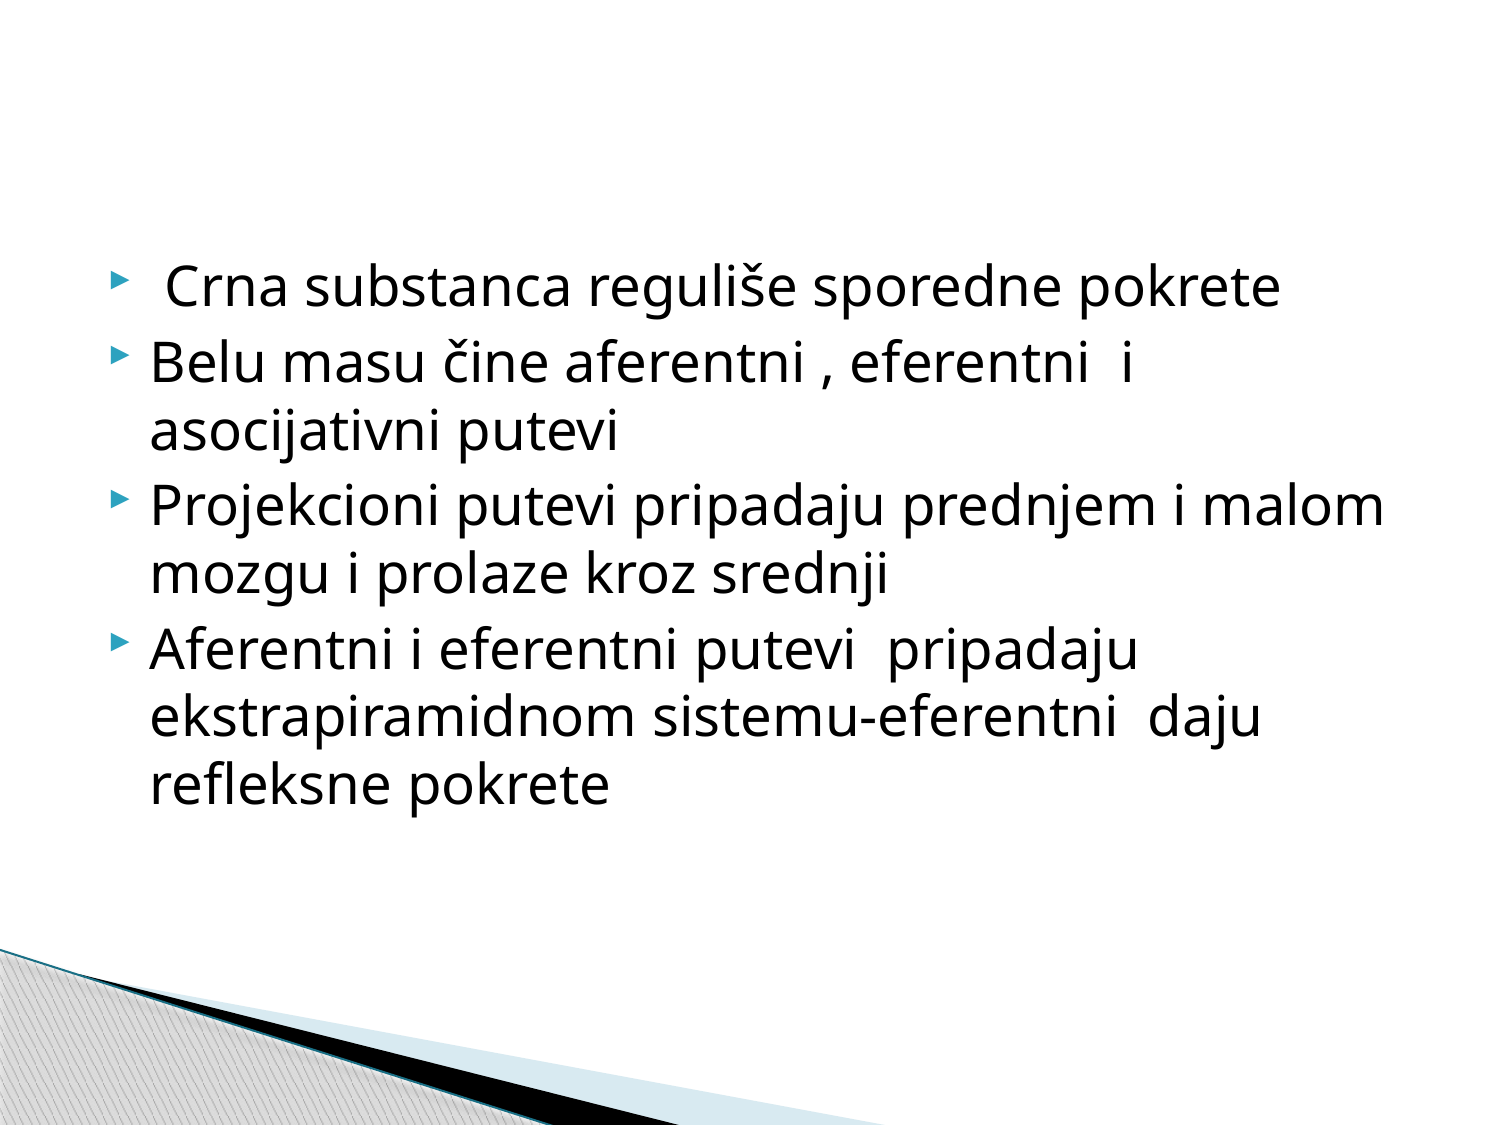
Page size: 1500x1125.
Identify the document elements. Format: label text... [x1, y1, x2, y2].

list Crna substanca reguliše sporedne pokrete Belu masu čine aferentni , eferentni i asocijativni putevi Projekcioni putevi pripadaju prednjem i malom mozgu i prolaze kroz srednji Aferentni i eferentni putevi pripadaju ekstrapiramidnom sistemu-eferentni daju refleksne pokrete [75, 243, 1425, 986]
